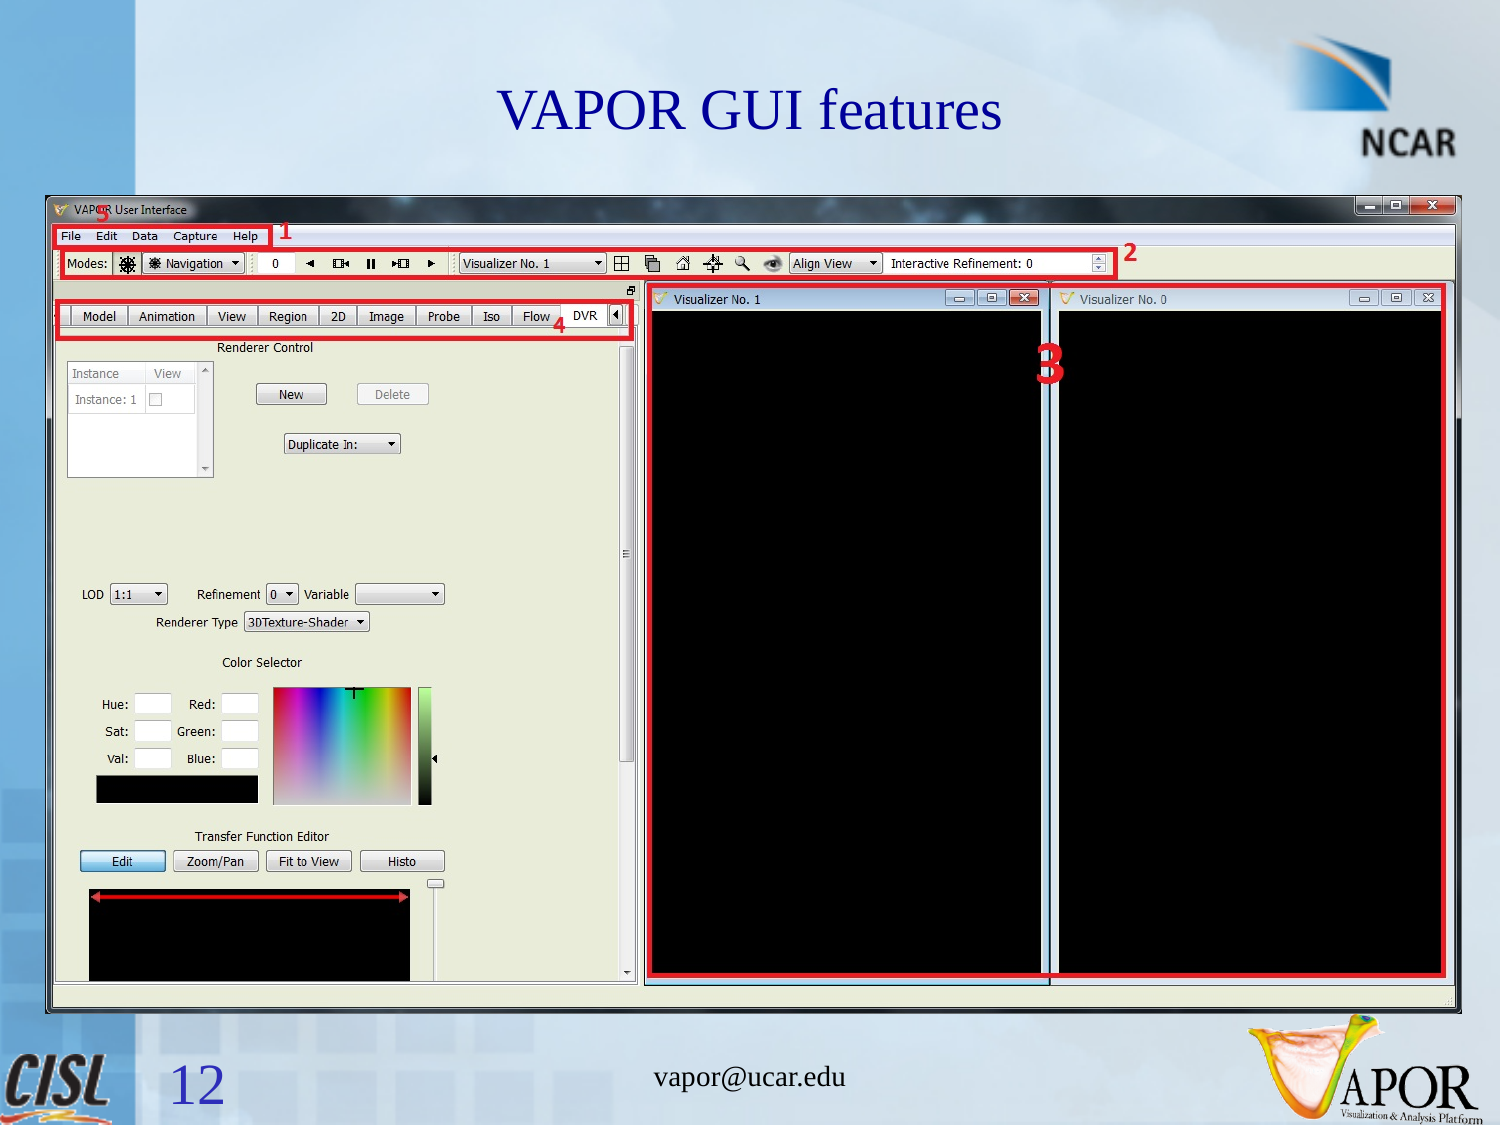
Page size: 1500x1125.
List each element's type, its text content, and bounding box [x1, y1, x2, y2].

footer vapor@ucar.edu [512, 1049, 988, 1101]
picture [0, 0, 1500, 1125]
title VAPOR GUI features [112, 12, 1388, 194]
slide_number 12 [135, 1037, 242, 1125]
